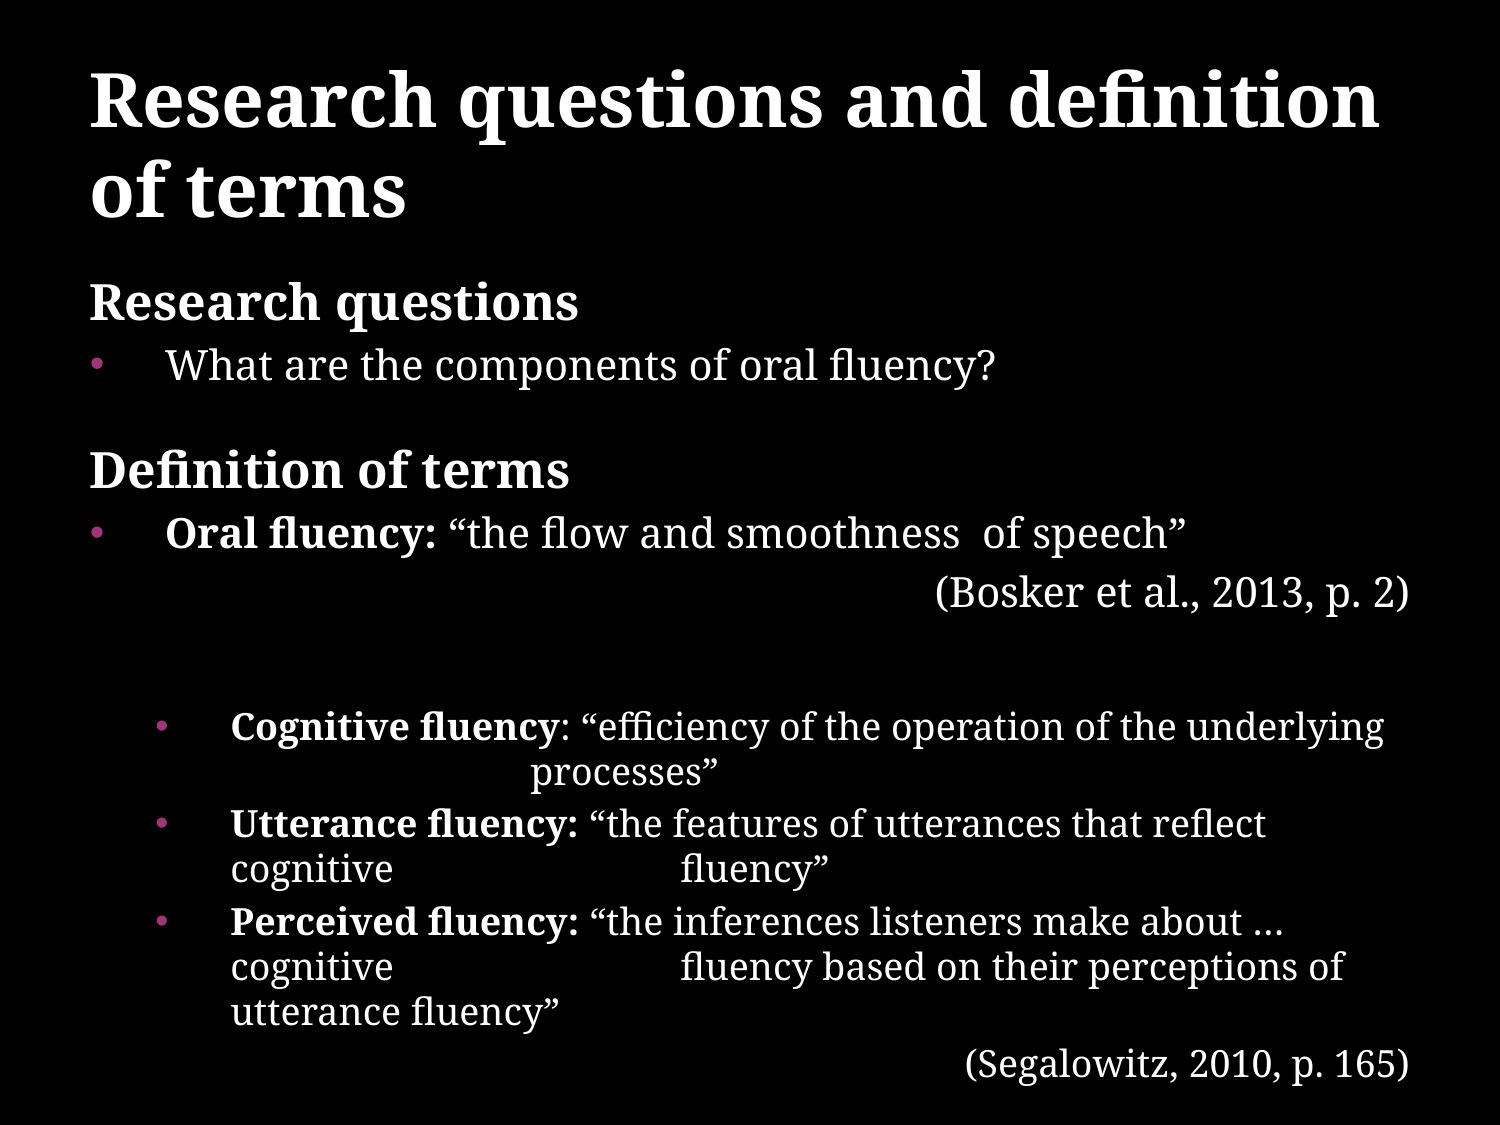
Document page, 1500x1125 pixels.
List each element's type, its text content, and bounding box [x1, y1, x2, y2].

title Research questions and definition of terms [75, 45, 1425, 233]
list Research questions What are the components of oral fluency? Definition of terms Oral fluency: “the flow and smoothness of speech” (Bosker et al., 2013, p. 2) Cognitive fluency: “efficiency of the operation of the underlying processes” Utterance fluency: “the features of utterances that reflect cognitive fluency” Perceived fluency: “the inferences listeners make about … cognitive fluency based on their perceptions of utterance fluency” (Segalowitz, 2010, p. 165) [75, 262, 1425, 1005]
